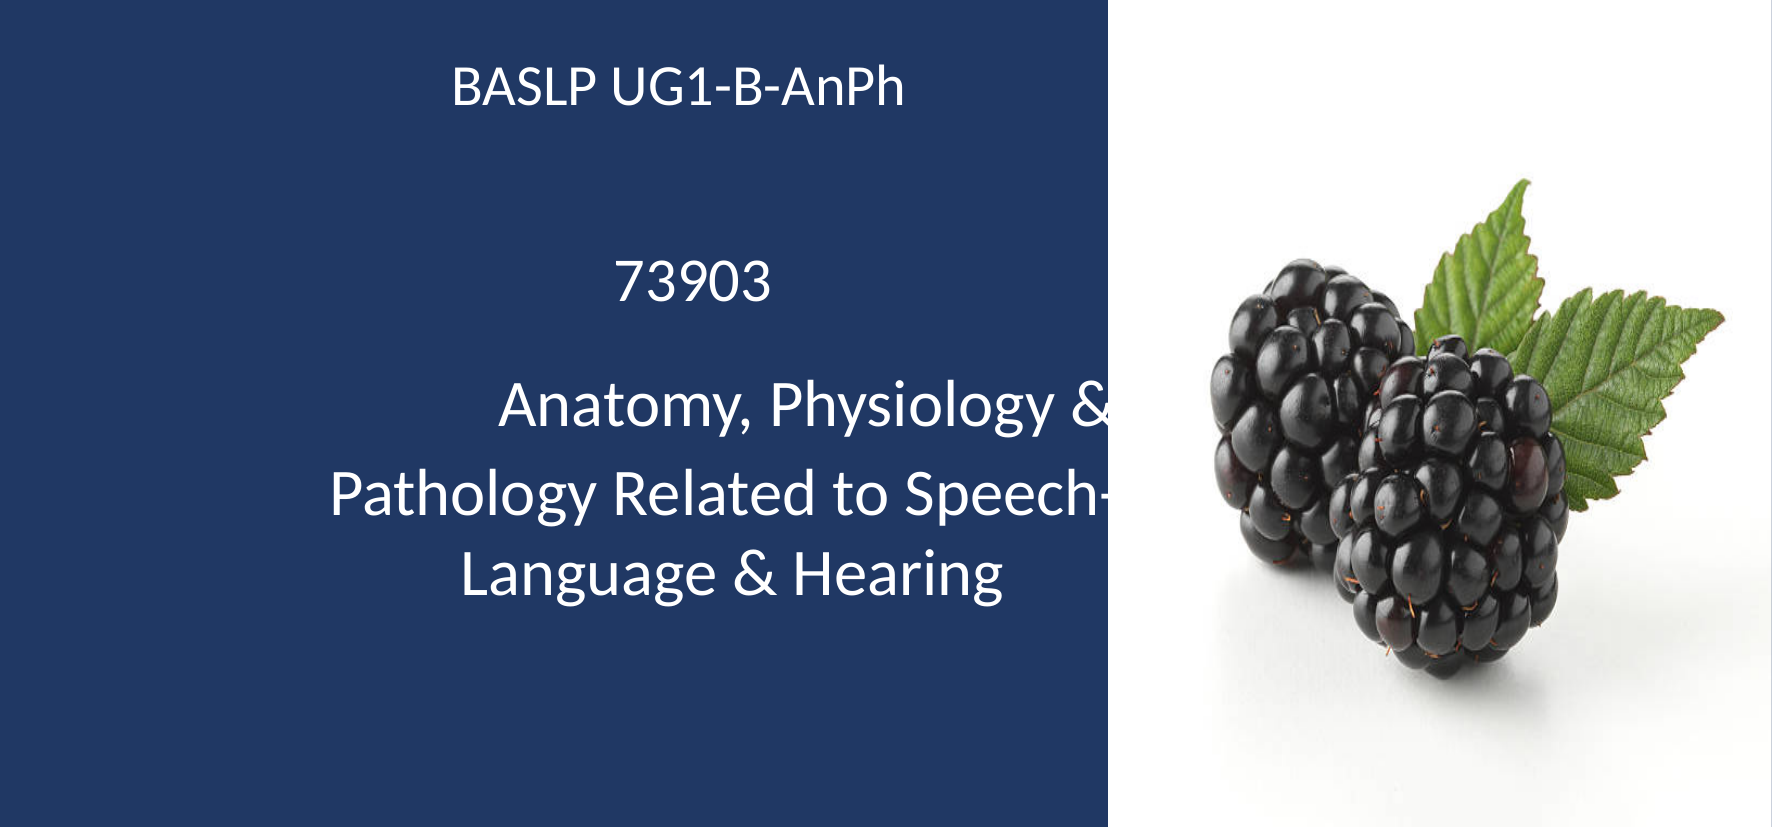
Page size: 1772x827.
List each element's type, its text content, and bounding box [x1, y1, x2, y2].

text_box 73903 Anatomy, Physiology & Pathology Related to Speech- Language & Hearing [162, 56, 1108, 763]
text_box BASLP UG1-B-AnPh [384, 39, 931, 125]
picture [1108, 0, 1772, 827]
